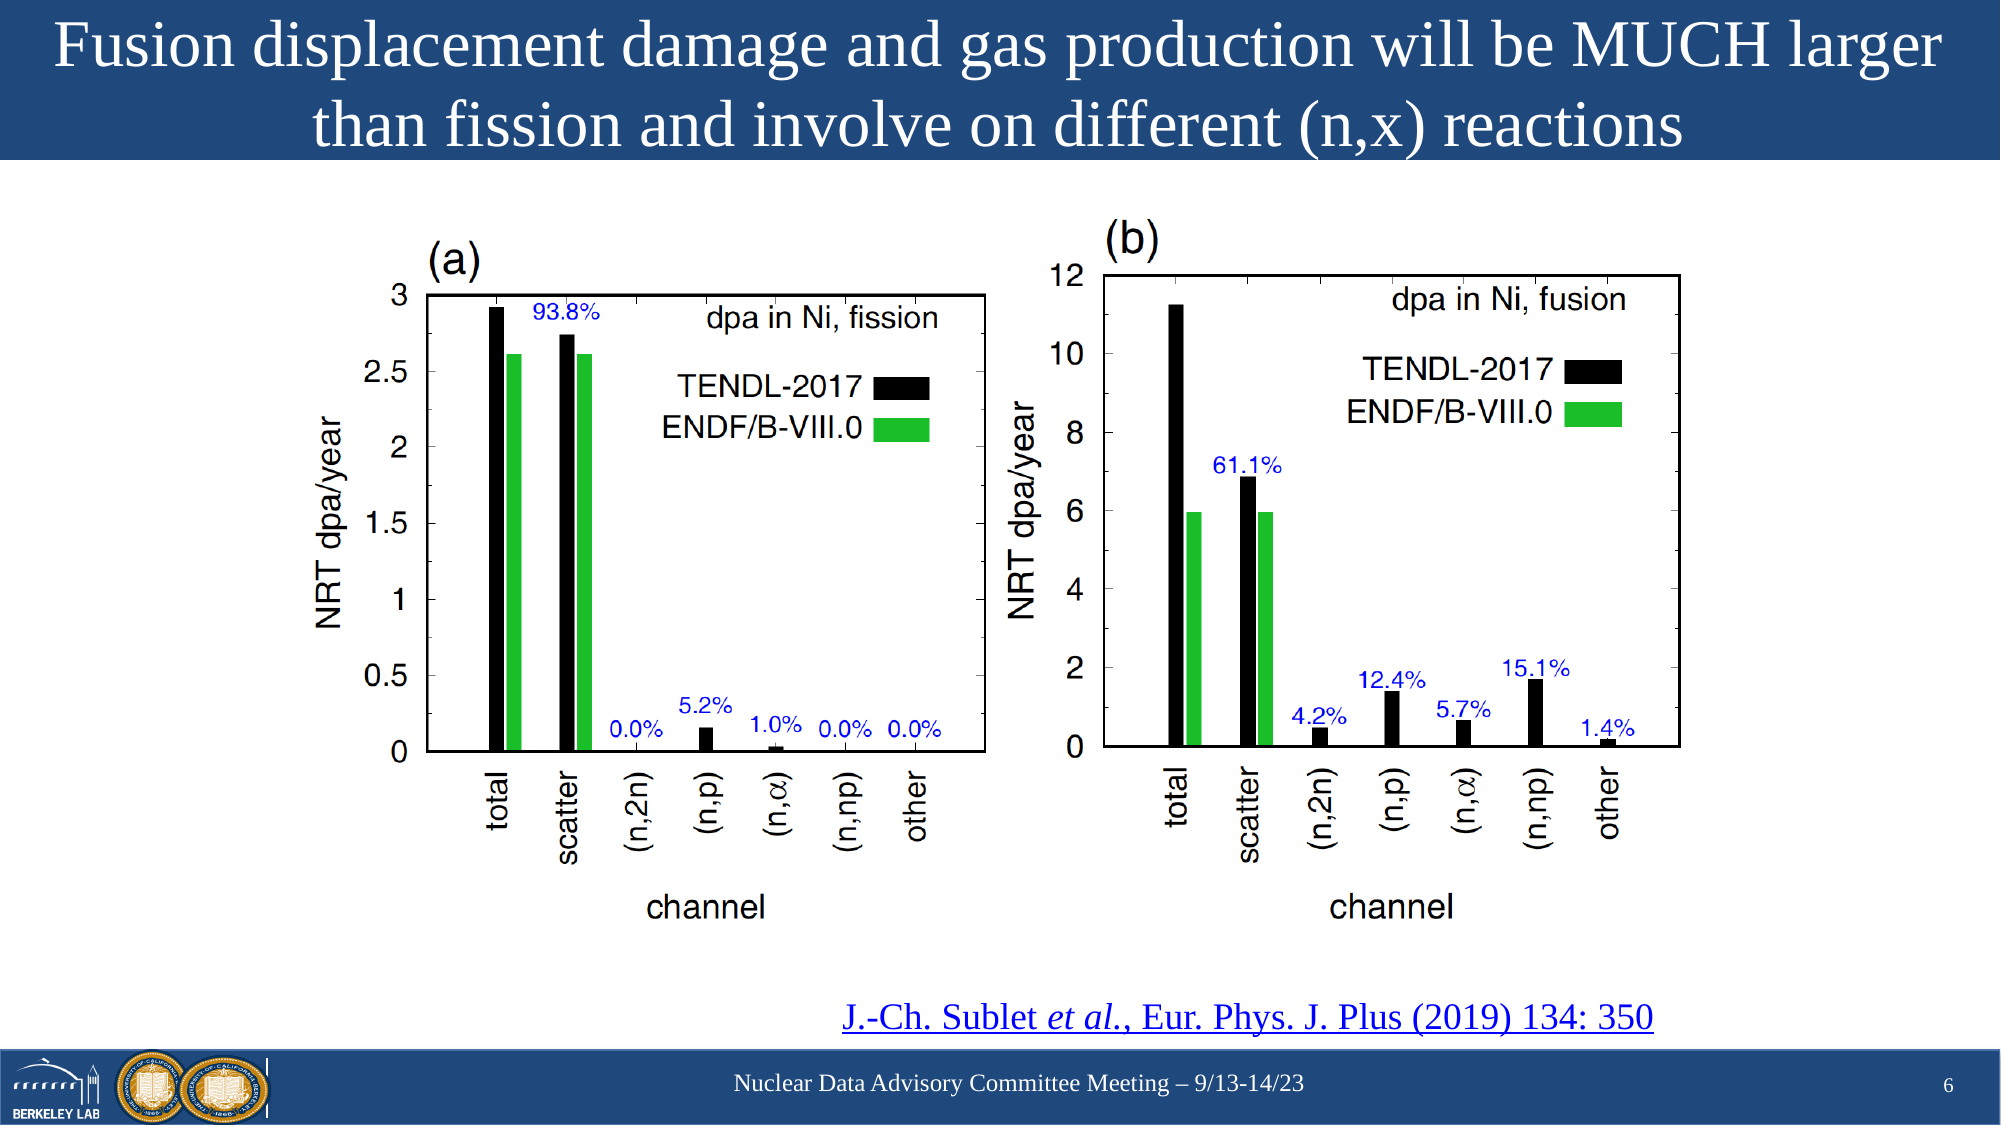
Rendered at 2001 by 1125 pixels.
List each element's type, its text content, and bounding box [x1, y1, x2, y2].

title Fusion displacement damage and gas production will be MUCH larger than fission and involve on different (n,x) reactions [0, 0, 2000, 160]
picture [249, 211, 1710, 937]
text_box J.-Ch. Sublet et al., Eur. Phys. J. Plus (2019) 134: 350 [827, 984, 1670, 1045]
picture [114, 1049, 271, 1125]
